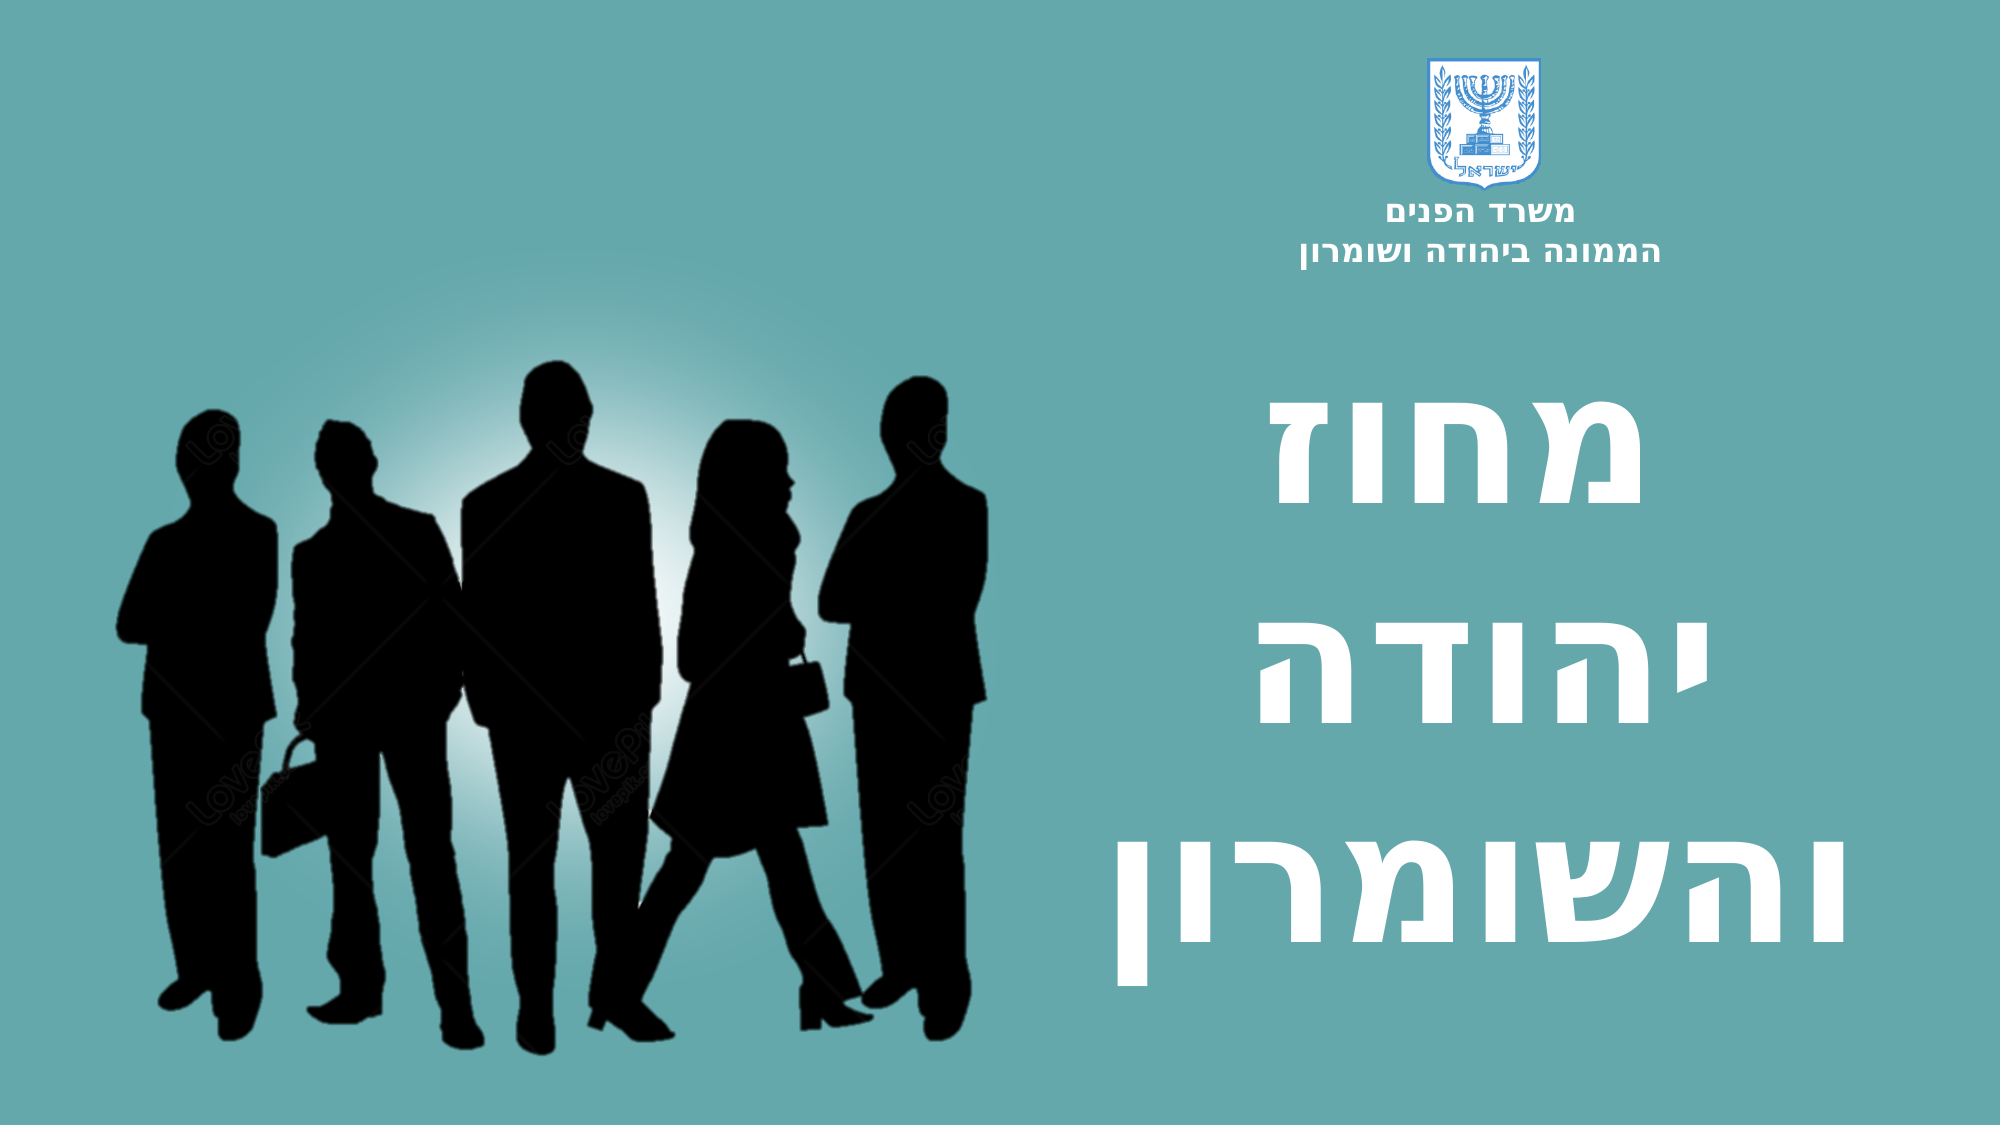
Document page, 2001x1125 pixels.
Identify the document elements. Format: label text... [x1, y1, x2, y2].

picture [75, 231, 1029, 1125]
text_box מחוז יהודה והשומרון [1029, 312, 1888, 1125]
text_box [1282, 58, 1679, 278]
